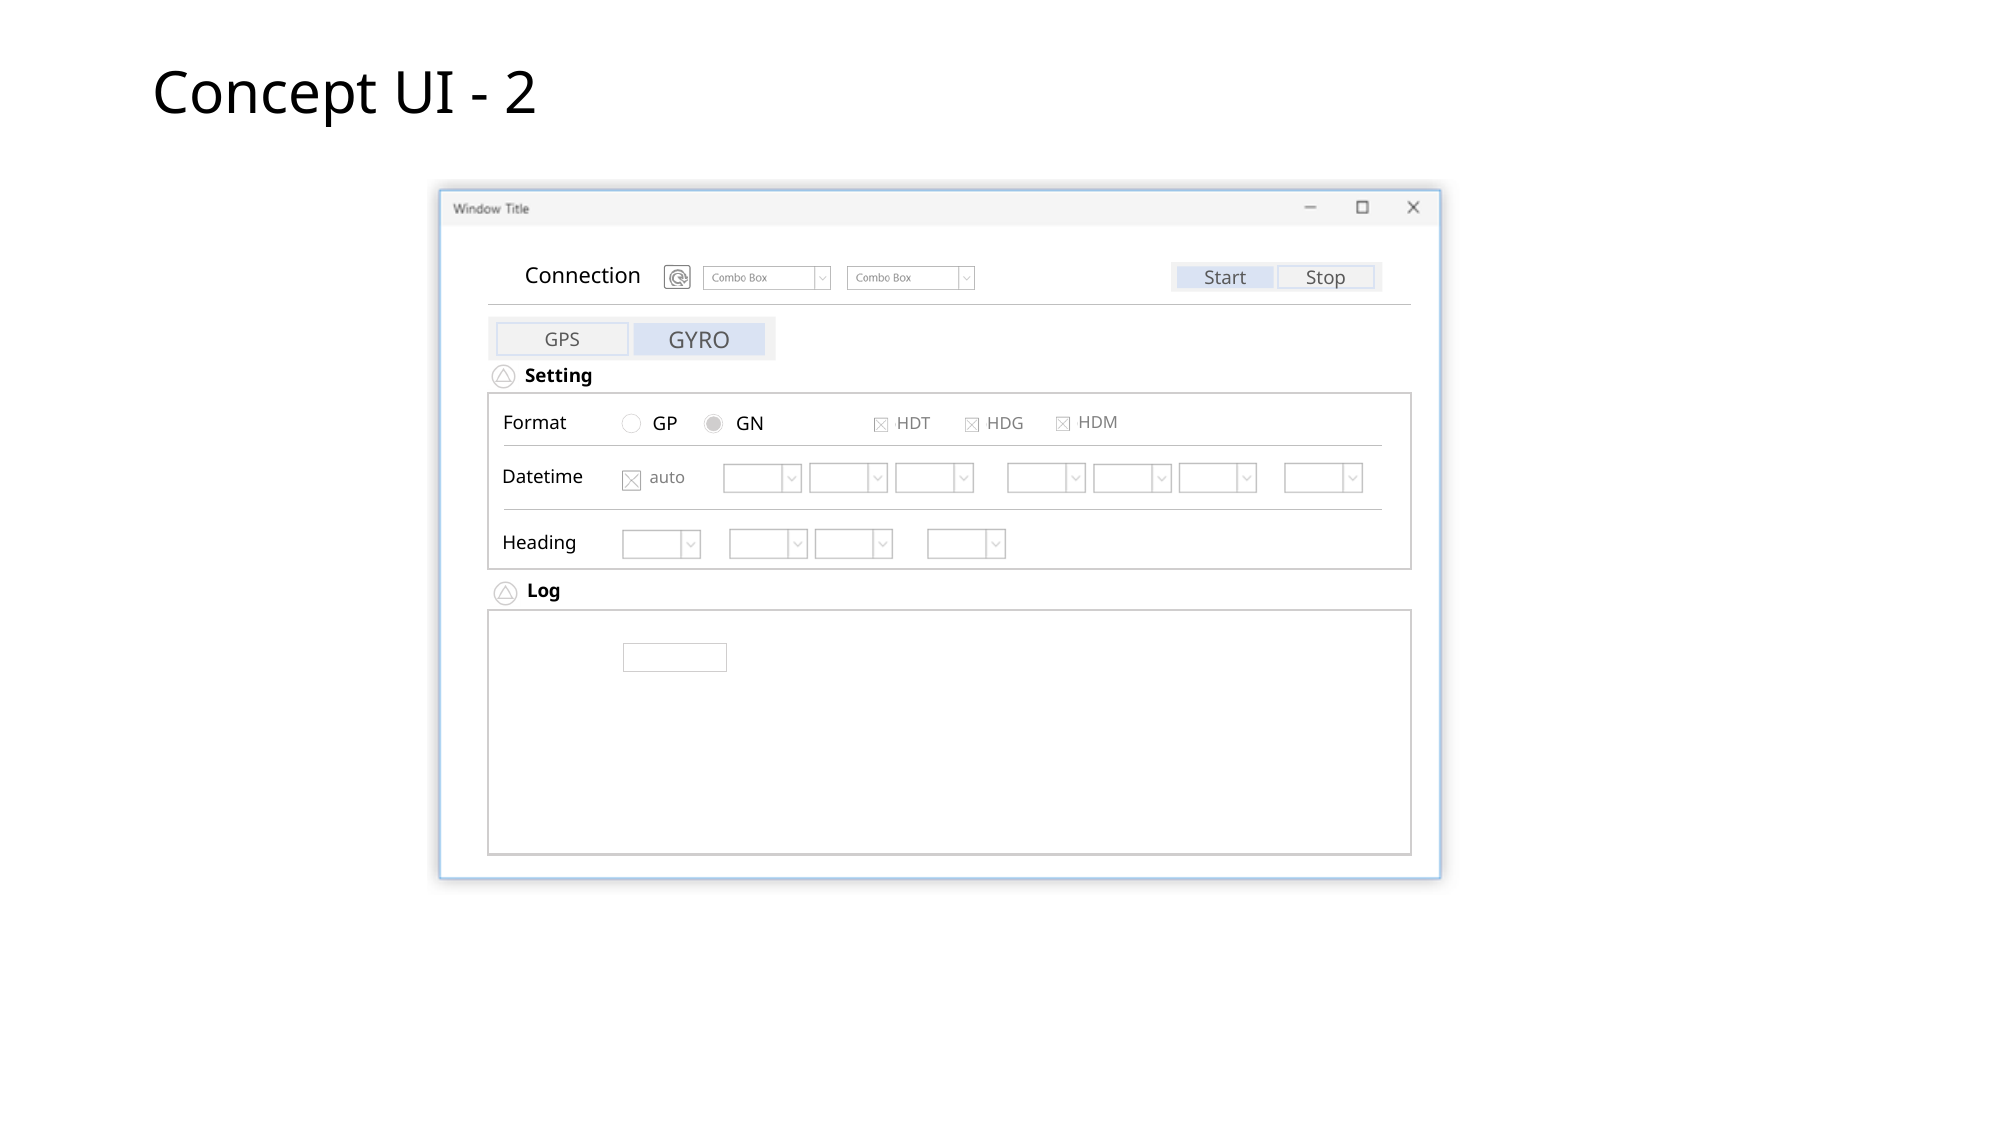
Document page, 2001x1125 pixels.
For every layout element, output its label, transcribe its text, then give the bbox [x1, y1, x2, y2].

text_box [1281, 461, 1366, 499]
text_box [726, 527, 811, 565]
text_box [664, 265, 690, 289]
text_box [1004, 461, 1089, 499]
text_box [812, 527, 896, 565]
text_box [1175, 461, 1260, 499]
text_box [1090, 462, 1175, 499]
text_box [867, 405, 946, 441]
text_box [892, 461, 976, 499]
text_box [720, 462, 805, 499]
picture [427, 179, 1460, 895]
title Concept UI - 2 [137, 59, 1863, 129]
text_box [924, 527, 1009, 565]
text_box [1170, 262, 1383, 292]
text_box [958, 405, 1039, 441]
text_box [1049, 404, 1134, 440]
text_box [619, 528, 704, 565]
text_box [806, 461, 891, 499]
